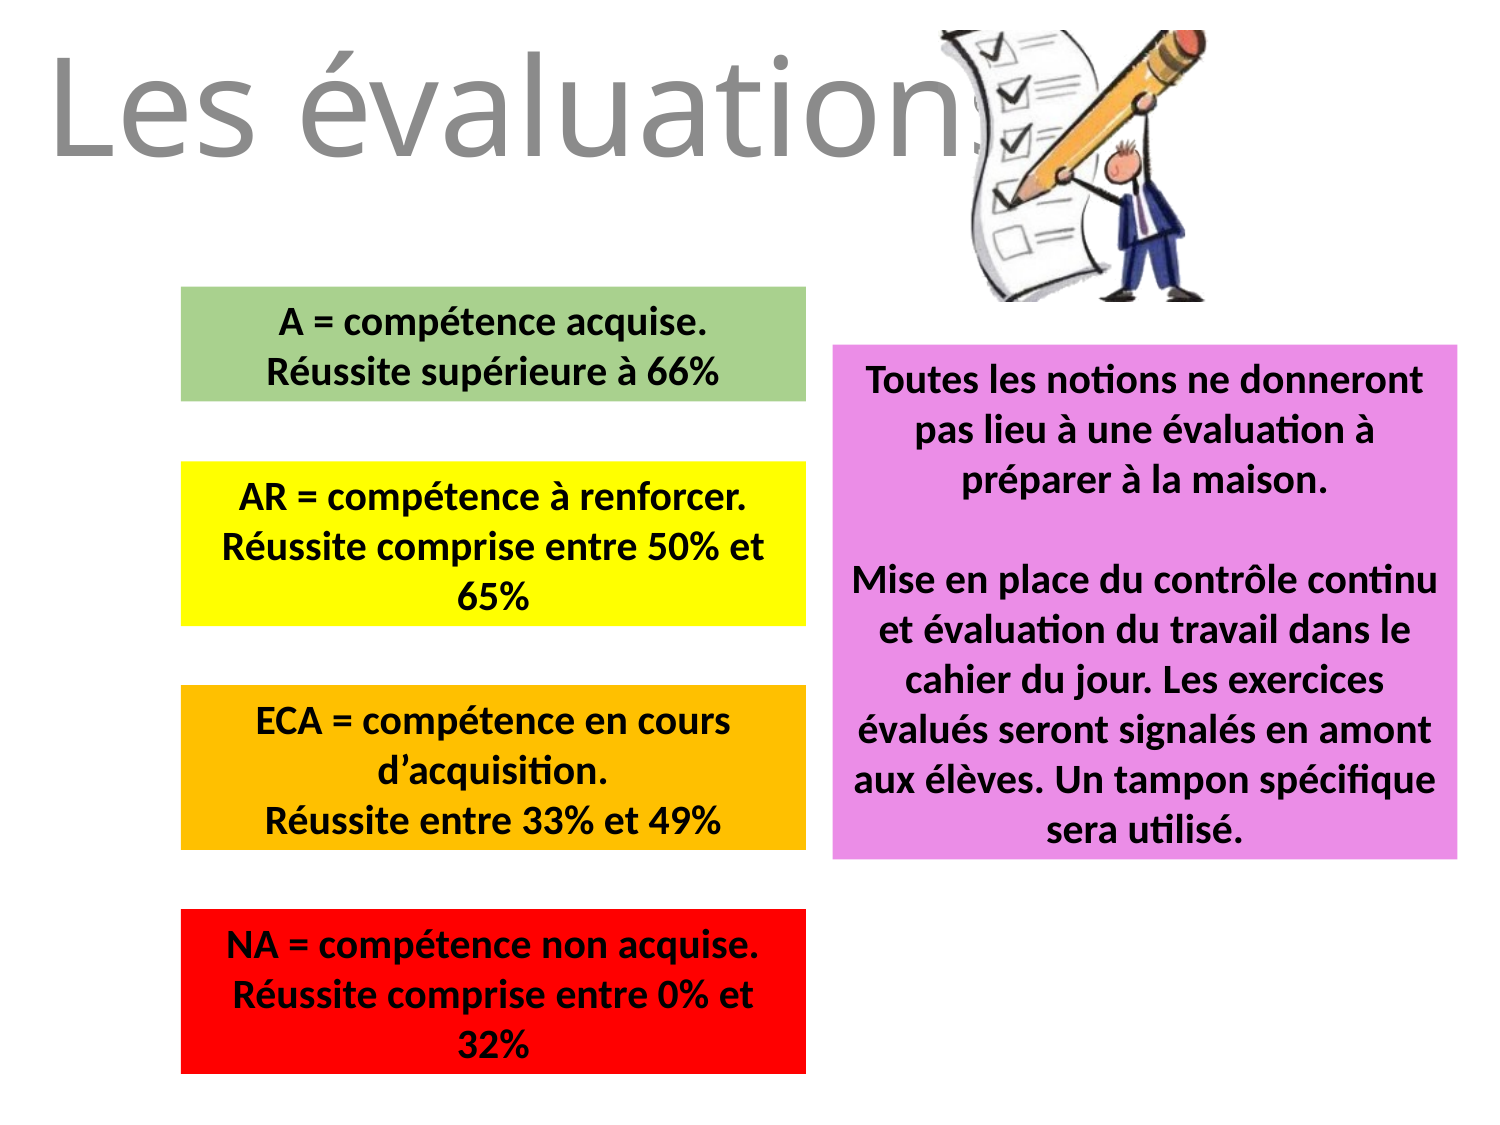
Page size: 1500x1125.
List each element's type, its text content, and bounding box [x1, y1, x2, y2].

picture [938, 30, 1210, 302]
text_box Toutes les notions ne donneront pas lieu à une évaluation à préparer à la maison. Mise en place du contrôle continu et évaluation du travail dans le cahier du jour. Les exercices évalués seront signalés en amont aux élèves. Un tampon spécifique sera utilisé. [832, 344, 1458, 860]
text_box AR = compétence à renforcer. Réussite comprise entre 50% et 65% [180, 461, 806, 627]
text_box Les évaluations [29, 29, 1500, 302]
text_box A = compétence acquise. Réussite supérieure à 66% [180, 286, 806, 402]
text_box ECA = compétence en cours d’acquisition. Réussite entre 33% et 49% [180, 685, 806, 850]
text_box NA = compétence non acquise. Réussite comprise entre 0% et 32% [180, 909, 806, 1074]
